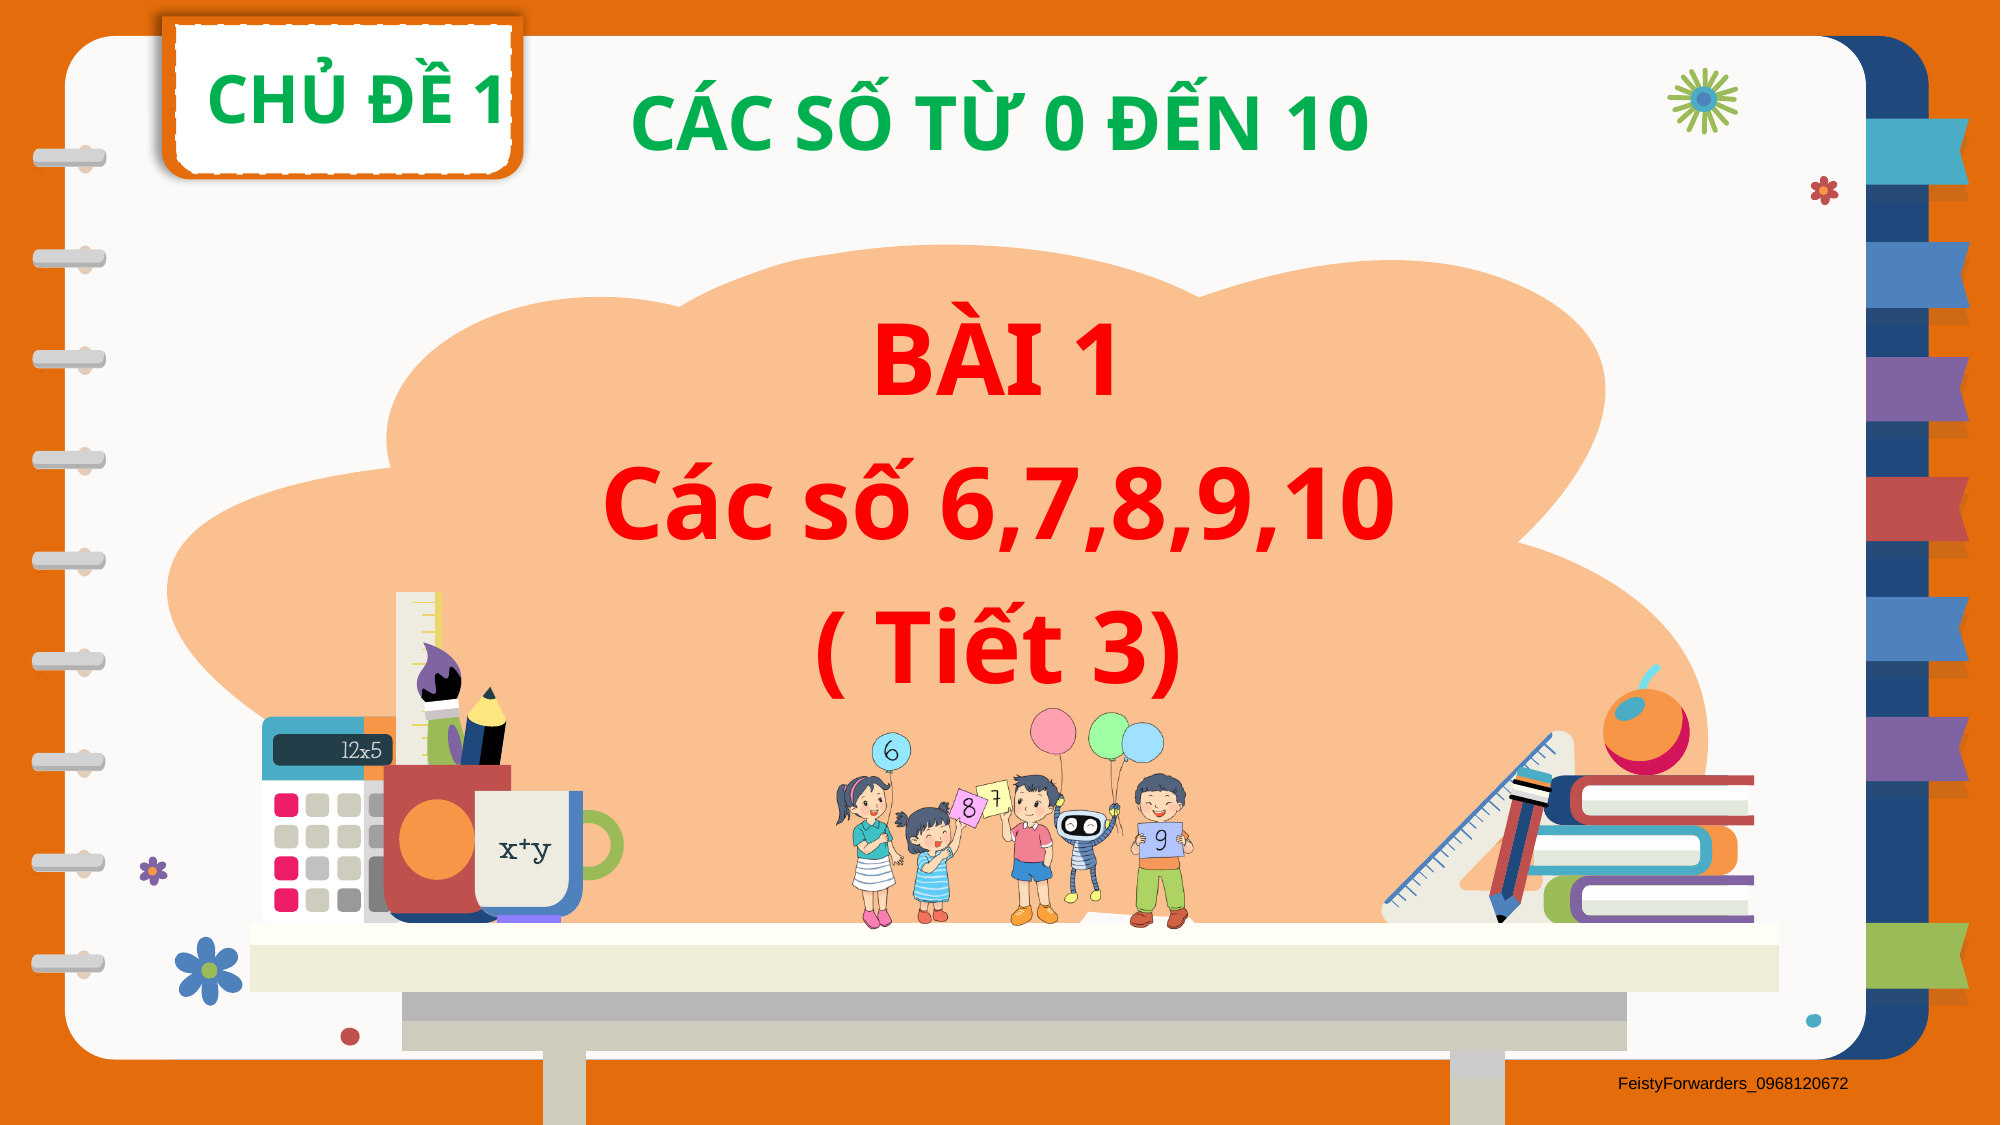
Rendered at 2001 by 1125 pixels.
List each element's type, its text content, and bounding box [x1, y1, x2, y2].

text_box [163, 17, 554, 179]
picture [810, 695, 1224, 934]
text_box BÀI 1 Các số 6,7,8,9,10 ( Tiết 3) [585, 264, 1413, 712]
text_box CÁC SỐ TỪ 0 ĐẾN 10 [554, 68, 1565, 174]
